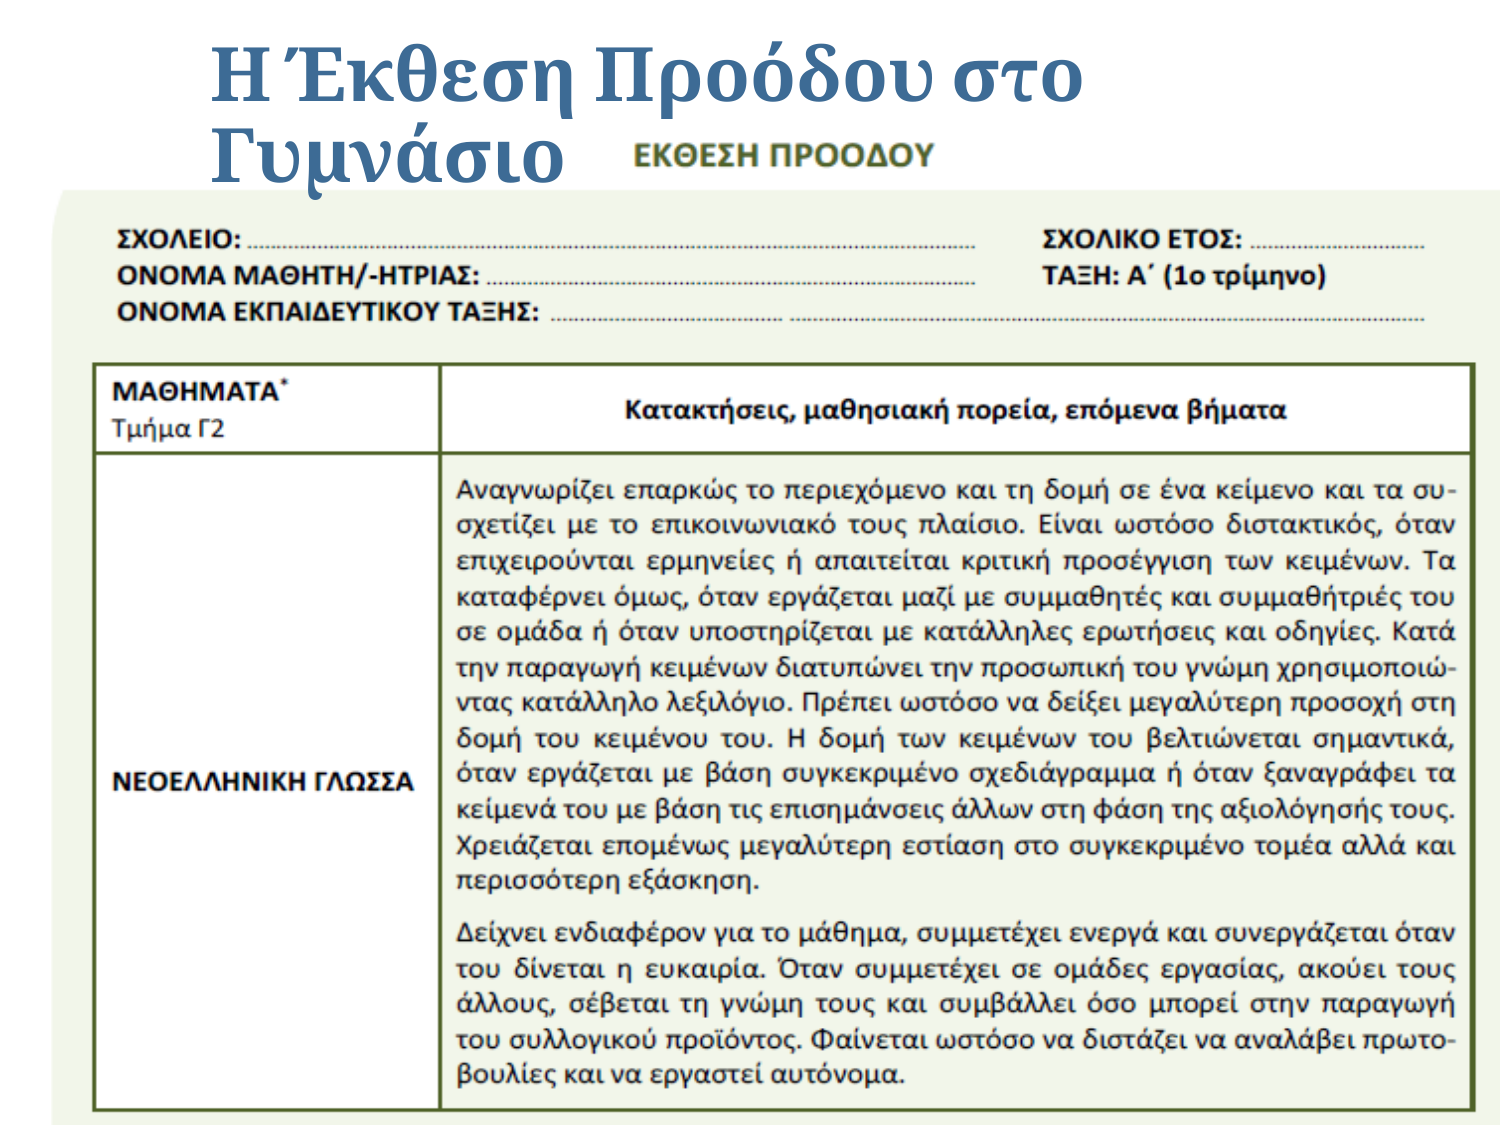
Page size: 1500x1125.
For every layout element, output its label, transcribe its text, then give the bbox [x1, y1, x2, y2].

title Η Έκθεση Προόδου στο Γυμνάσιο [196, 29, 1400, 136]
picture [51, 136, 1500, 1125]
